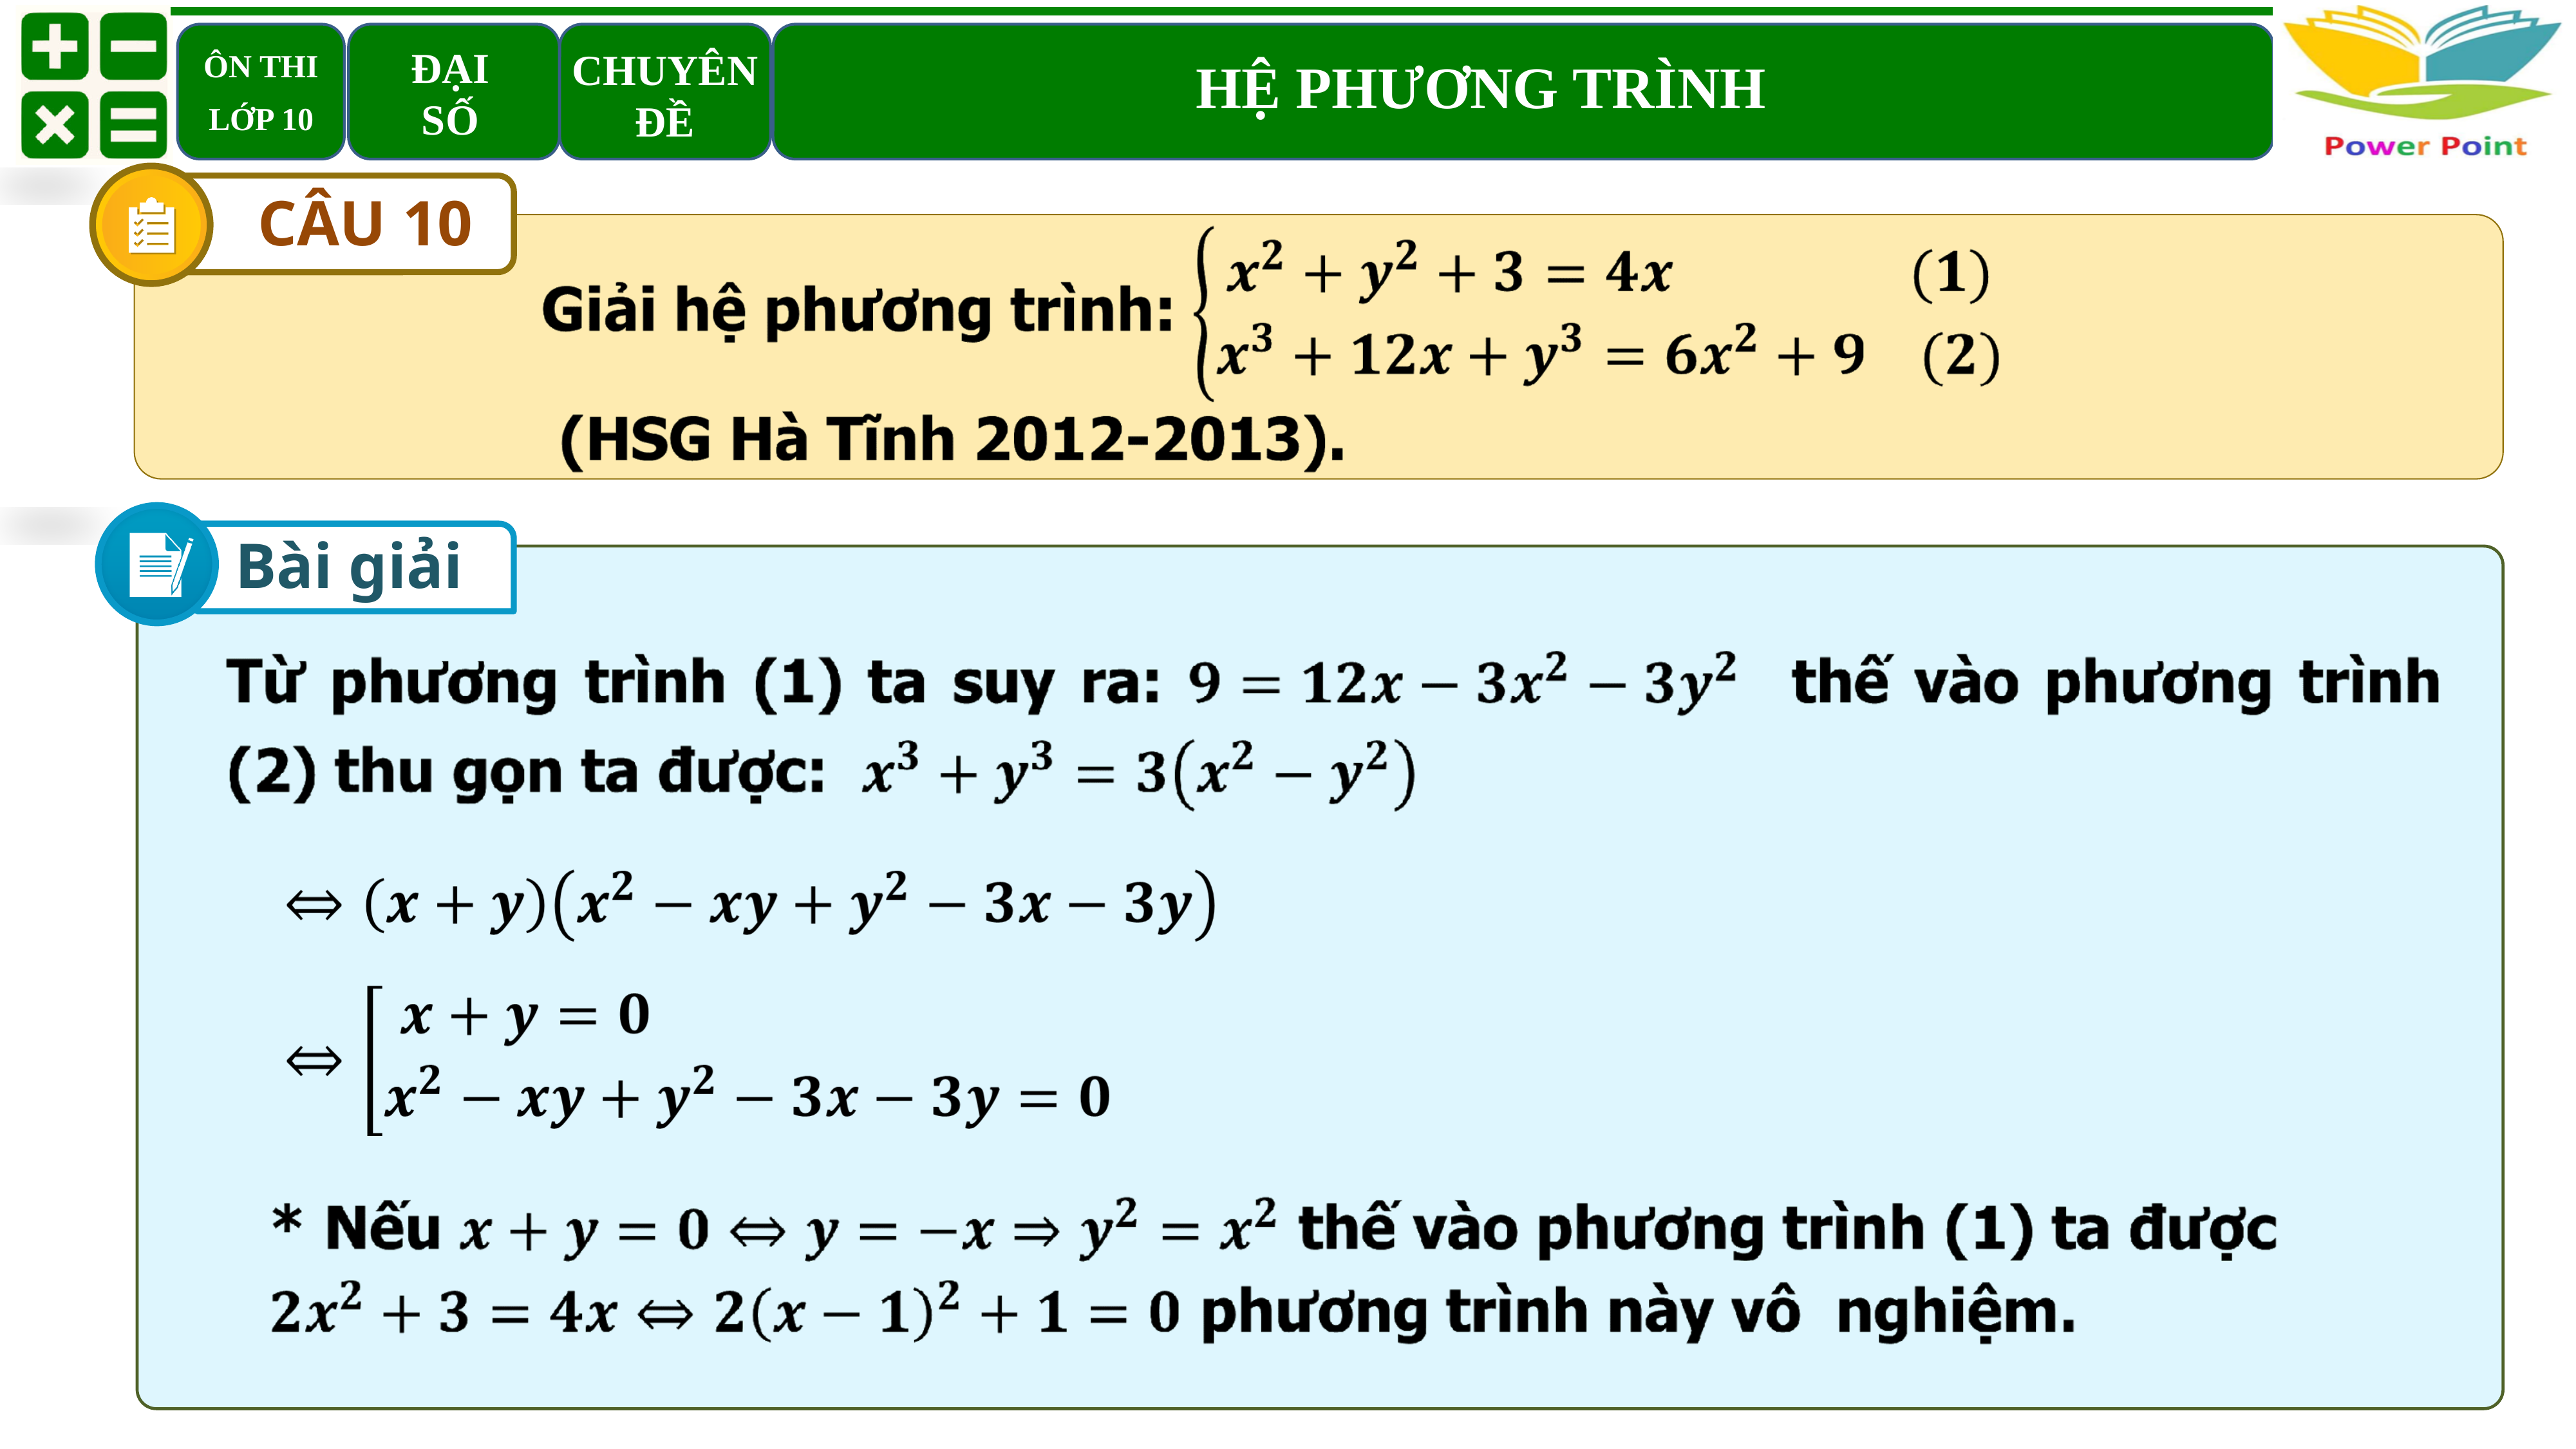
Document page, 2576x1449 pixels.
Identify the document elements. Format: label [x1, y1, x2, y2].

picture [15, 5, 173, 165]
text_box [92, 166, 2503, 480]
text_box [98, 505, 2503, 1409]
picture [2273, 5, 2573, 162]
